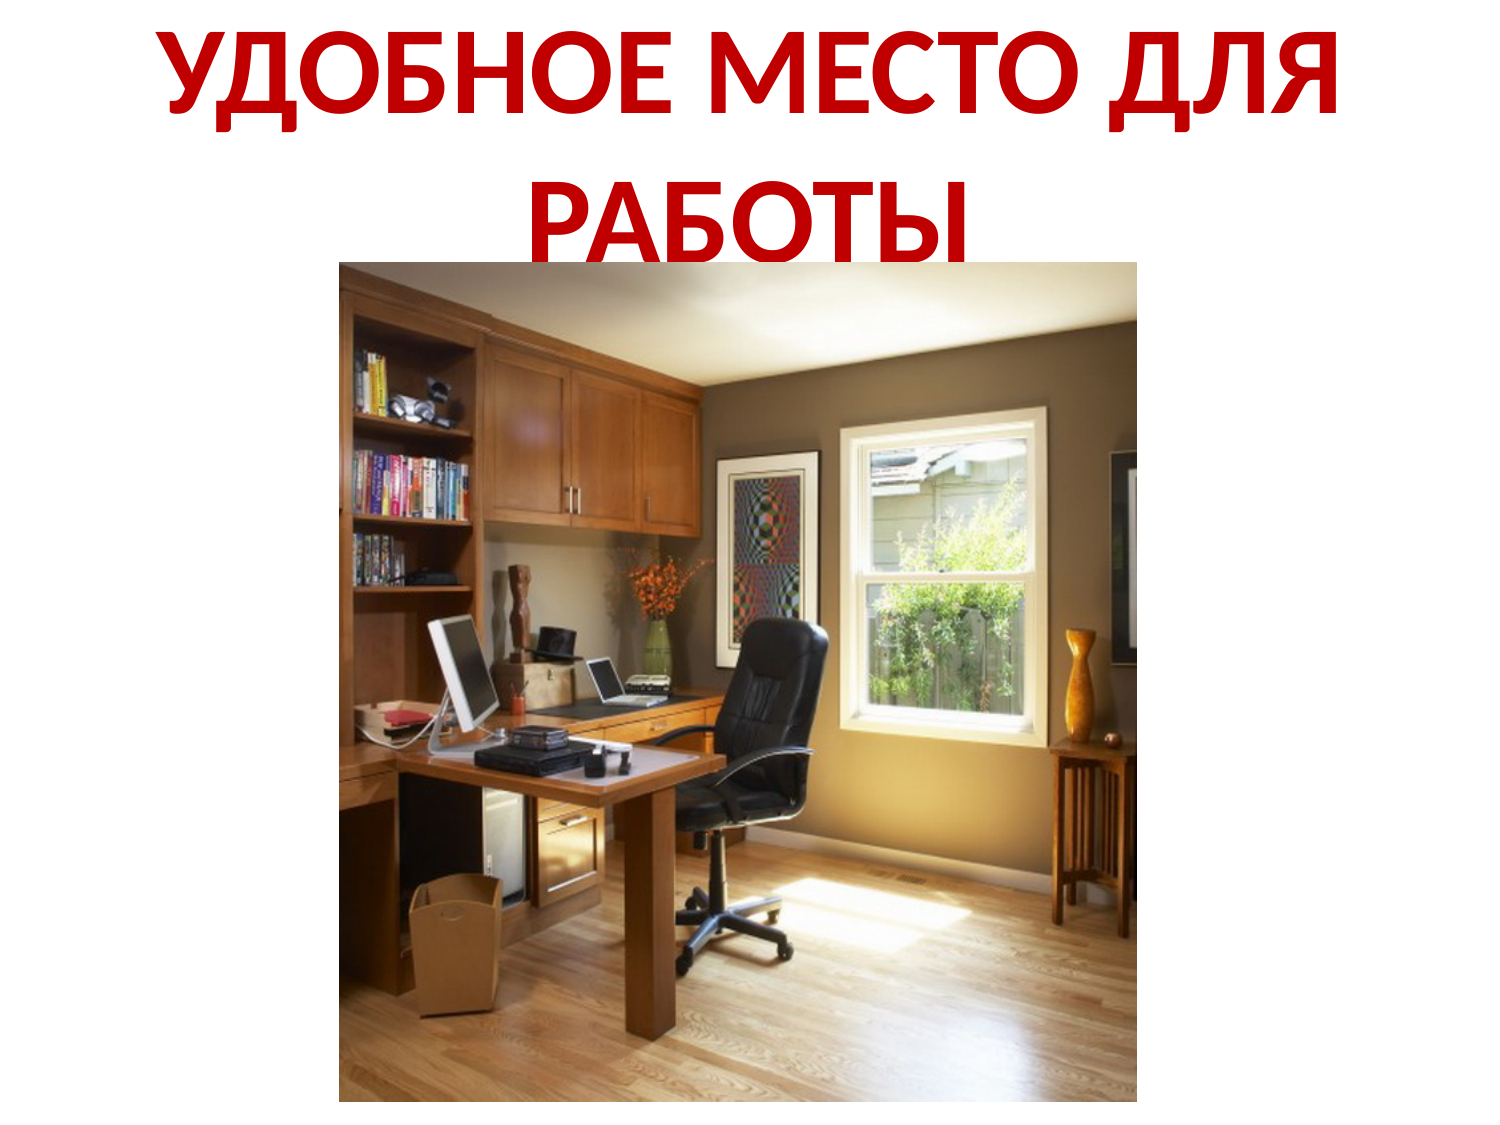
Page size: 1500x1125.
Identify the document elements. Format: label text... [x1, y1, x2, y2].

title УДОБНОЕ МЕСТО ДЛЯ РАБОТЫ [75, 45, 1425, 233]
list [339, 262, 1137, 1102]
